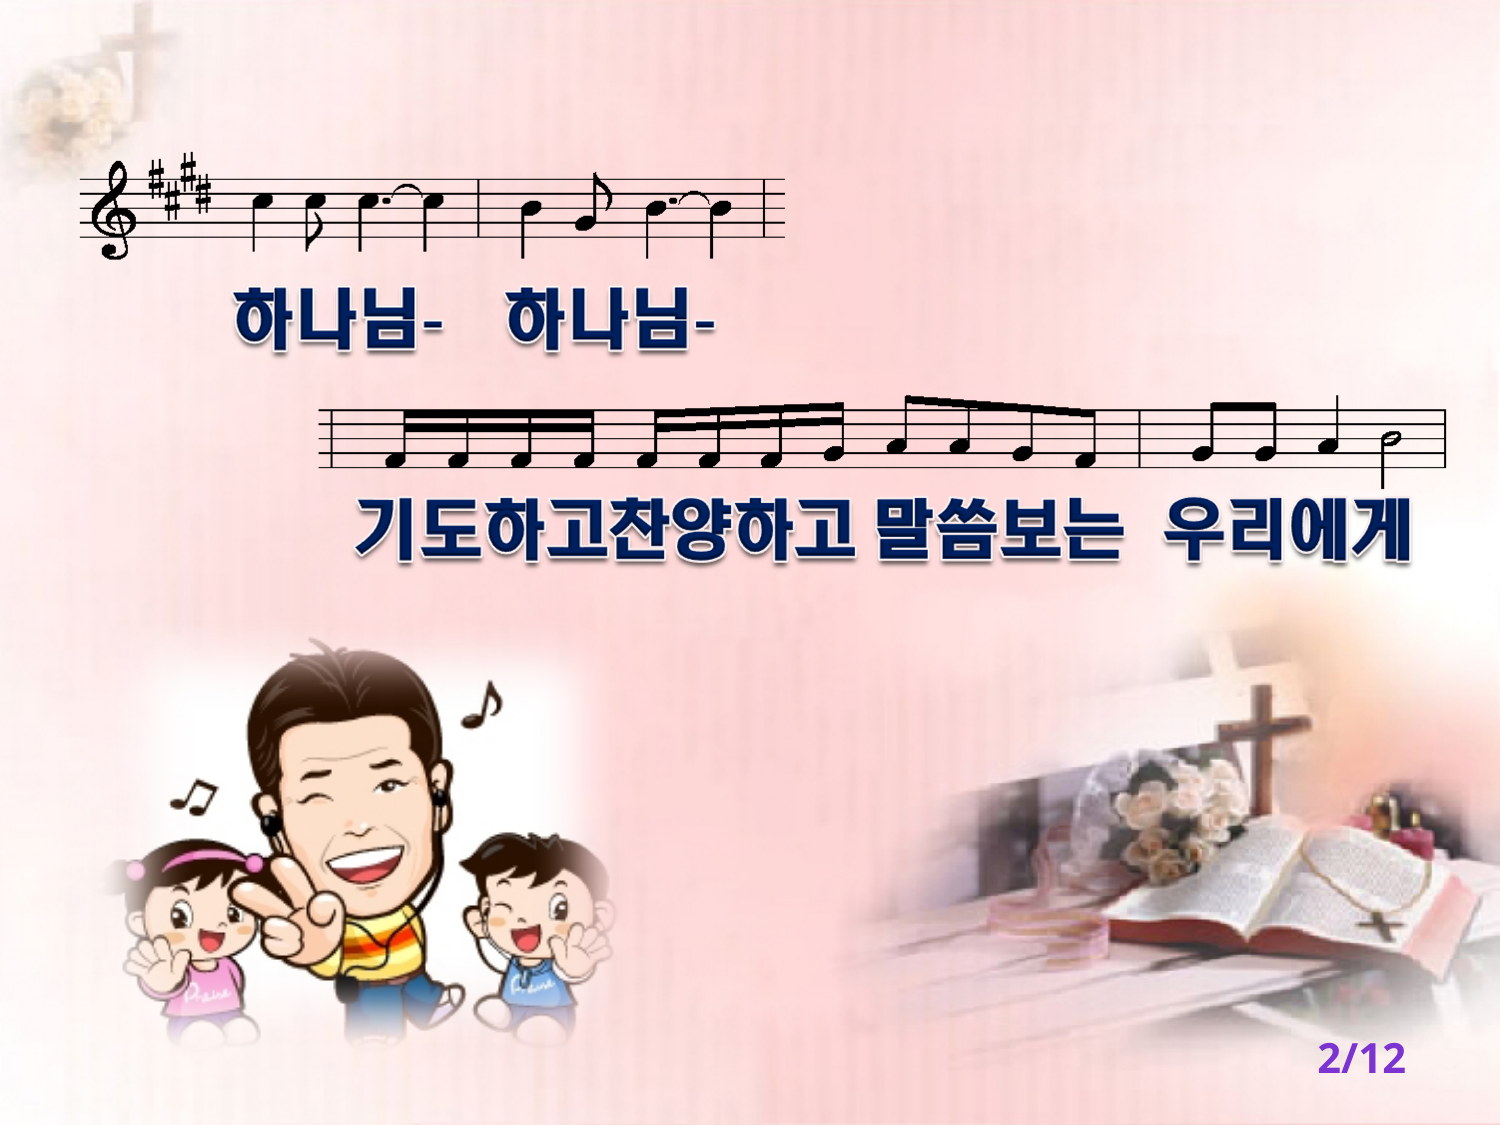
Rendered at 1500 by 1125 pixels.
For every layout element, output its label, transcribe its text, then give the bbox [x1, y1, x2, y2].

text_box 2/12 [1302, 1024, 1422, 1090]
picture [0, 0, 1500, 1125]
